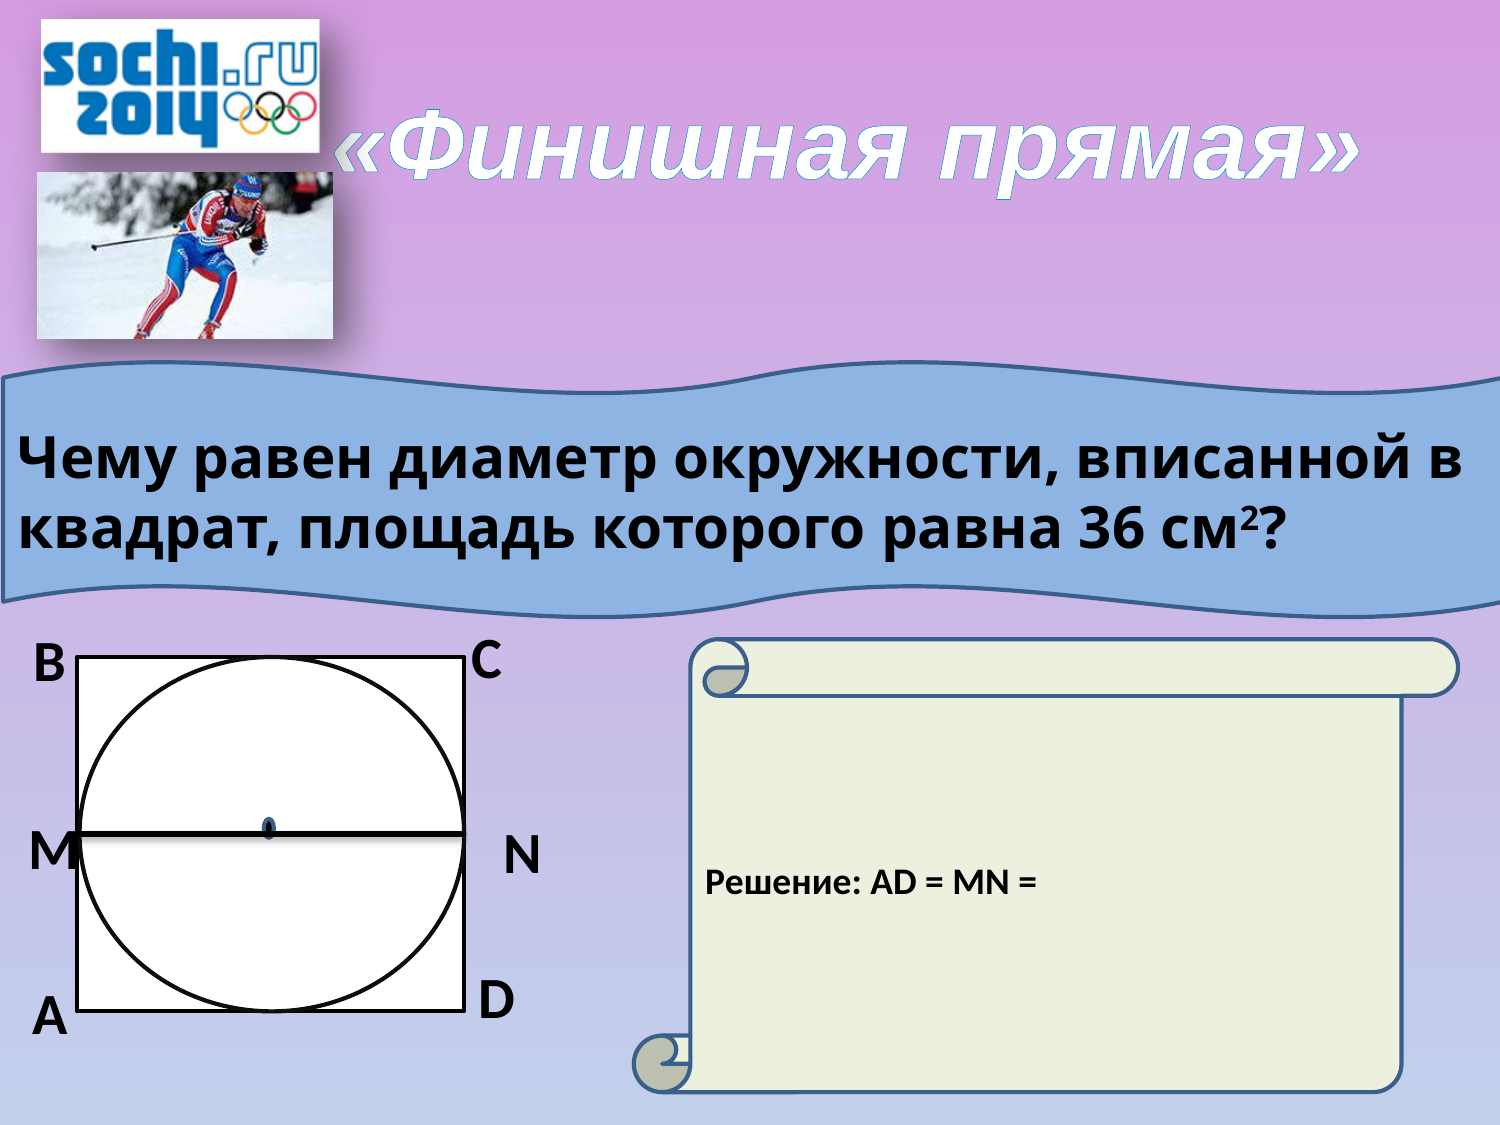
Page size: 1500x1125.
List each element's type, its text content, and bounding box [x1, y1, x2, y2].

text_box [75, 655, 250, 803]
text_box Чему равен диаметр окружности, вписанной в квадрат, площадь которого равна 36 см2? [1, 360, 1500, 620]
text_box [80, 654, 467, 833]
text_box [297, 855, 466, 1013]
text_box [294, 655, 466, 813]
text_box В [11, 615, 89, 701]
text_box [261, 816, 276, 830]
text_box М [14, 803, 80, 889]
text_box [80, 843, 467, 1014]
picture [36, 172, 333, 339]
text_box С [454, 613, 520, 698]
text_box D [462, 952, 531, 1038]
title «Финишная прямая» [369, 45, 1425, 233]
text_box N [483, 808, 561, 893]
text_box [75, 869, 247, 1013]
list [40, 18, 323, 156]
text_box А [11, 968, 89, 1054]
